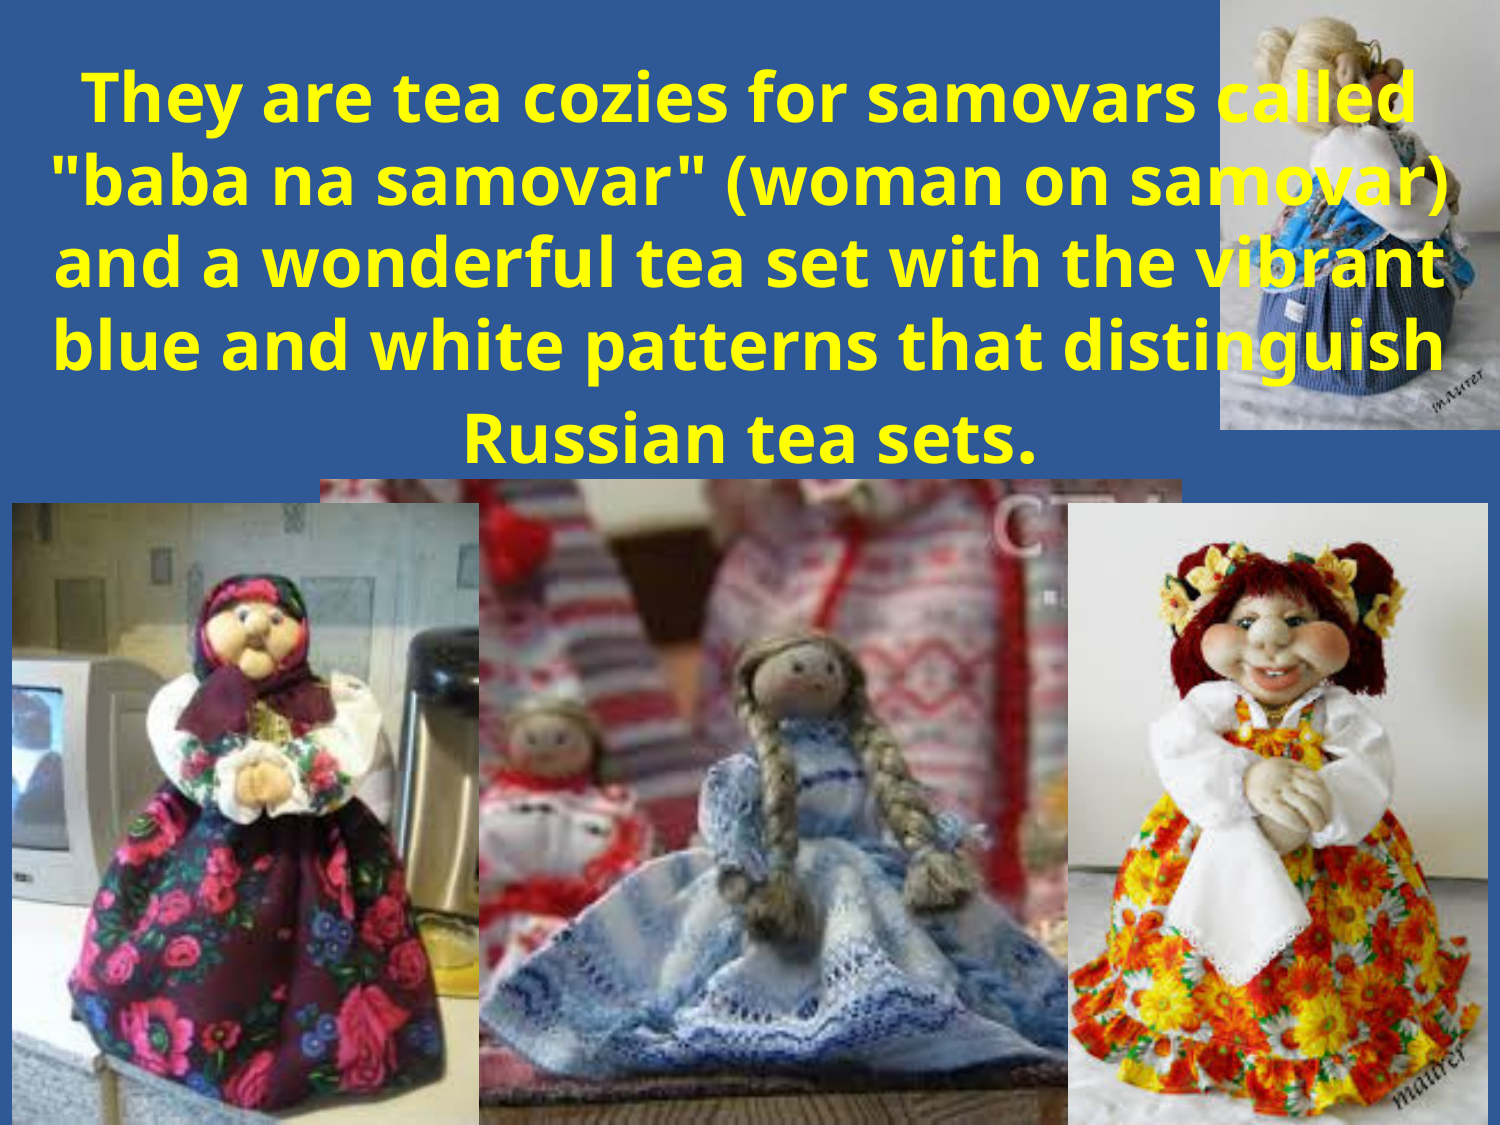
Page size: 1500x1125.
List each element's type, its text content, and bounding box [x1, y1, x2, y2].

picture [1220, 0, 1500, 430]
picture [320, 479, 1488, 1125]
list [12, 503, 479, 1125]
title They are tea cozies for samovars called "baba na samovar" (woman on samovar) and a wonderful tea set with the vibrant blue and white patterns that distinguish Russian tea sets. [29, 42, 1471, 503]
